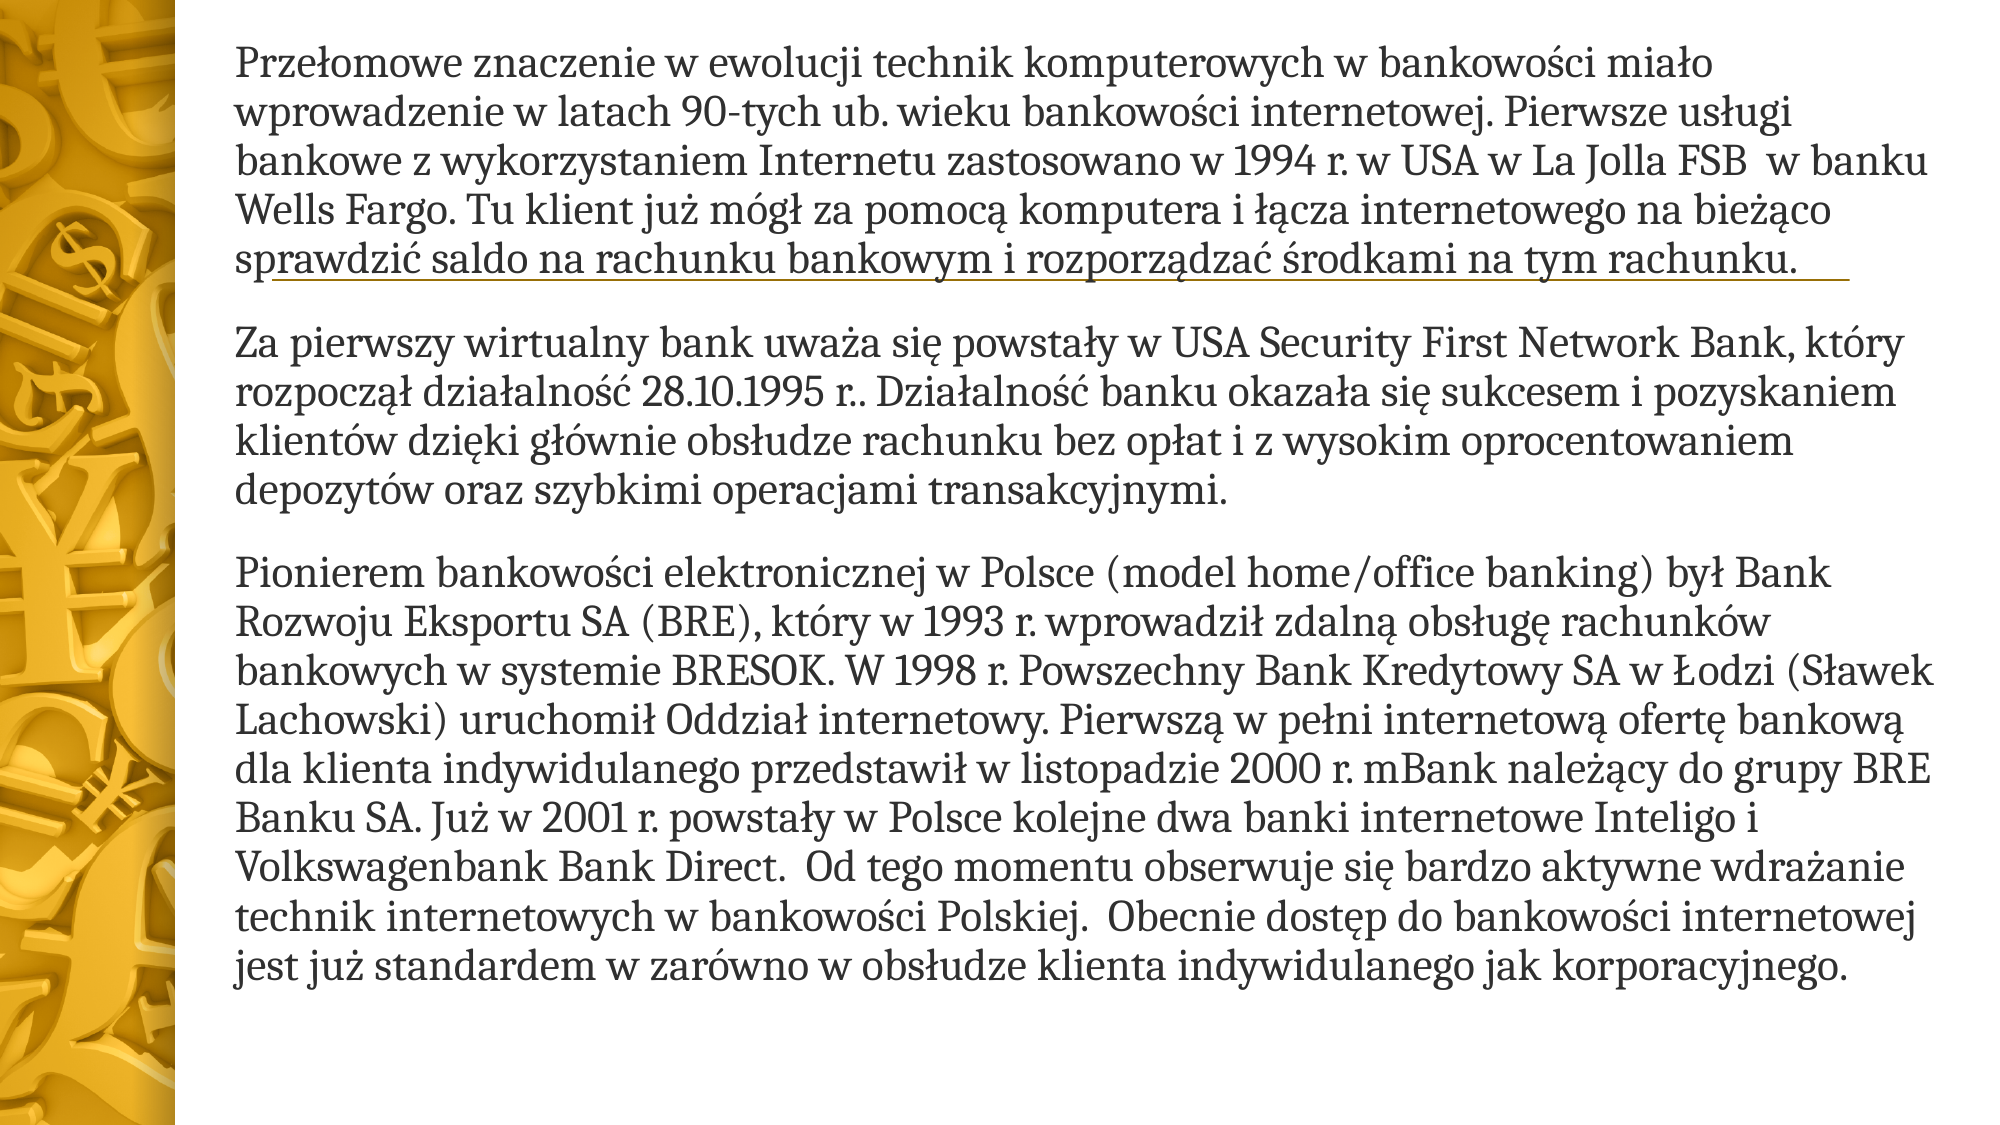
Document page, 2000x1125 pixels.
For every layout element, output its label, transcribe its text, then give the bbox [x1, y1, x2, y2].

list Przełomowe znaczenie w ewolucji technik komputerowych w bankowości miało wprowadzenie w latach 90-tych ub. wieku bankowości internetowej. Pierwsze usługi bankowe z wykorzystaniem Internetu zastosowano w 1994 r. w USA w La Jolla FSB w banku Wells Fargo. Tu klient już mógł za pomocą komputera i łącza internetowego na bieżąco sprawdzić saldo na rachunku bankowym i rozporządzać środkami na tym rachunku. Za pierwszy wirtualny bank uważa się powstały w USA Security First Network Bank, który rozpoczął działalność 28.10.1995 r.. Działalność banku okazała się sukcesem i pozyskaniem klientów dzięki głównie obsłudze rachunku bez opłat i z wysokim oprocentowaniem depozytów oraz szybkimi operacjami transakcyjnymi. Pionierem bankowości elektronicznej w Polsce (model home/office banking) był Bank Rozwoju Eksportu SA (BRE), który w 1993 r. wprowadził zdalną obsługę rachunków bankowych w systemie BRESOK. W 1998 r. Powszechny Bank Kredytowy SA w Łodzi (Sławek Lachowski) uruchomił Oddział internetowy. Pierwszą w pełni internetową ofertę bankową dla klienta indywidulanego przedstawił w listopadzie 2000 r. mBank należący do grupy BRE Banku SA. Już w 2001 r. powstały w Polsce kolejne dwa banki internetowe Inteligo i Volkswagenbank Bank Direct. Od tego momentu obserwuje się bardzo aktywne wdrażanie technik internetowych w bankowości Polskiej. Obecnie dostęp do bankowości internetowej jest już standardem w zarówno w obsłudze klienta indywidulanego jak korporacyjnego. [220, 30, 1957, 1094]
picture [0, 0, 175, 1125]
